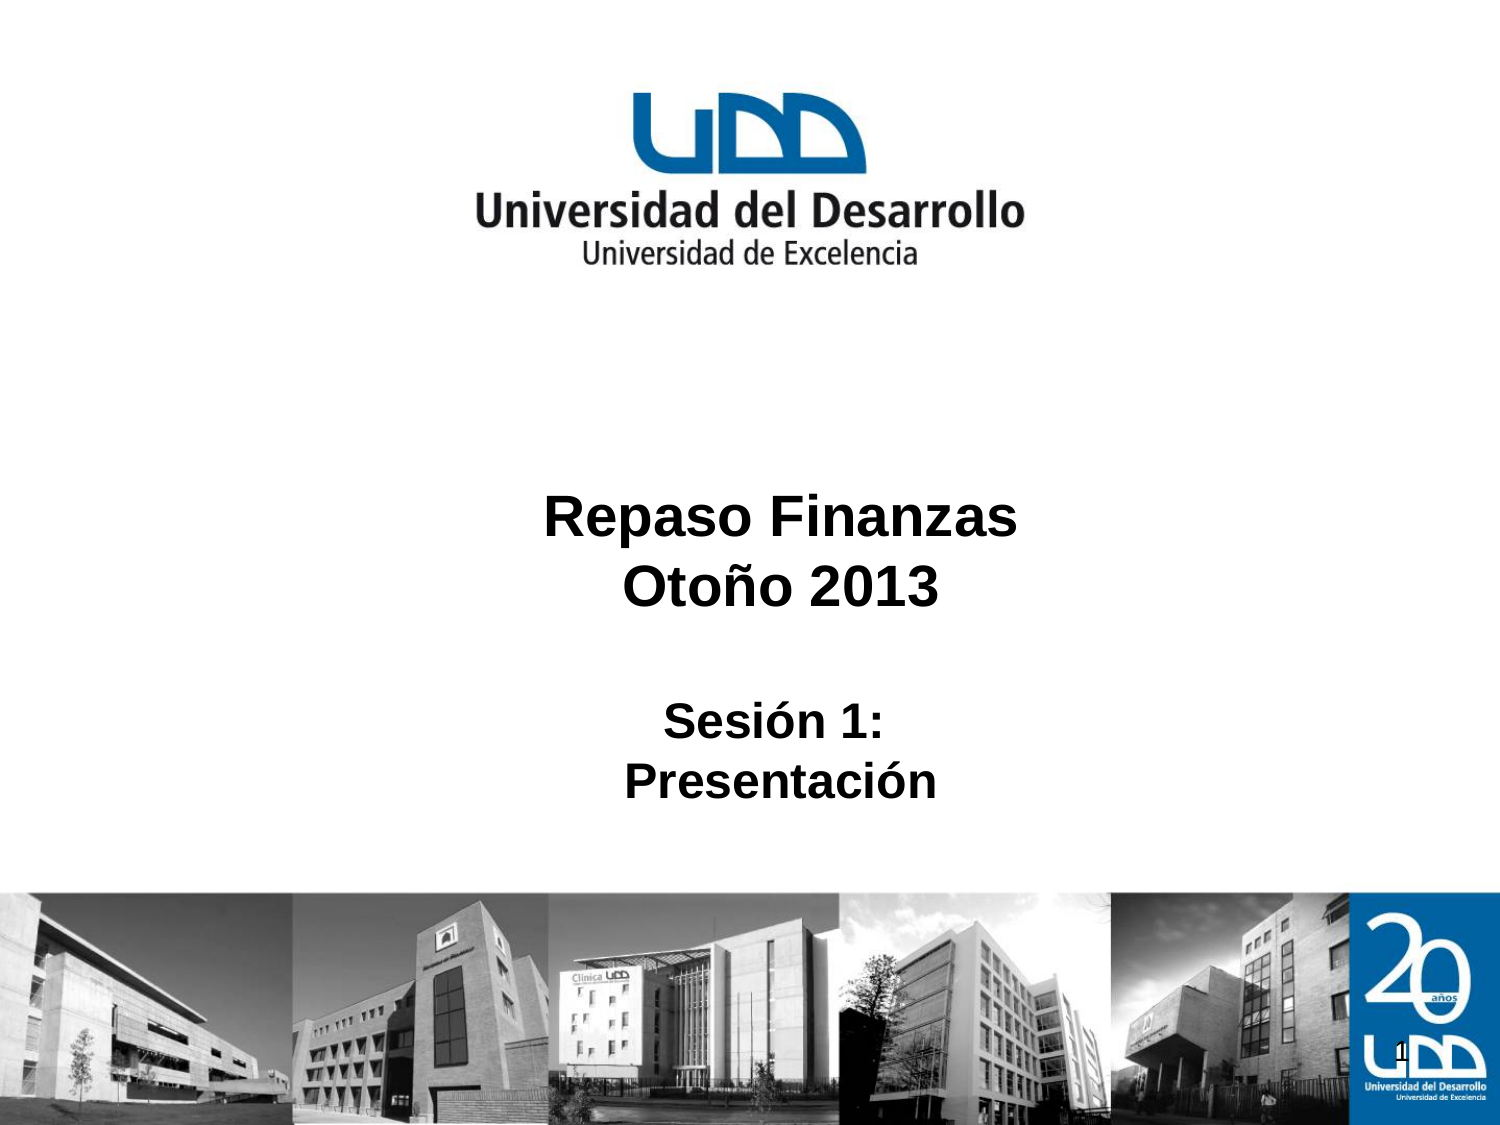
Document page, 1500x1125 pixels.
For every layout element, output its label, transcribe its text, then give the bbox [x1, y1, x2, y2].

slide_number 1 [1074, 1024, 1426, 1103]
text_box Repaso Finanzas Otoño 2013 Sesión 1: Presentación [237, 470, 1325, 816]
picture [0, 0, 1500, 1125]
